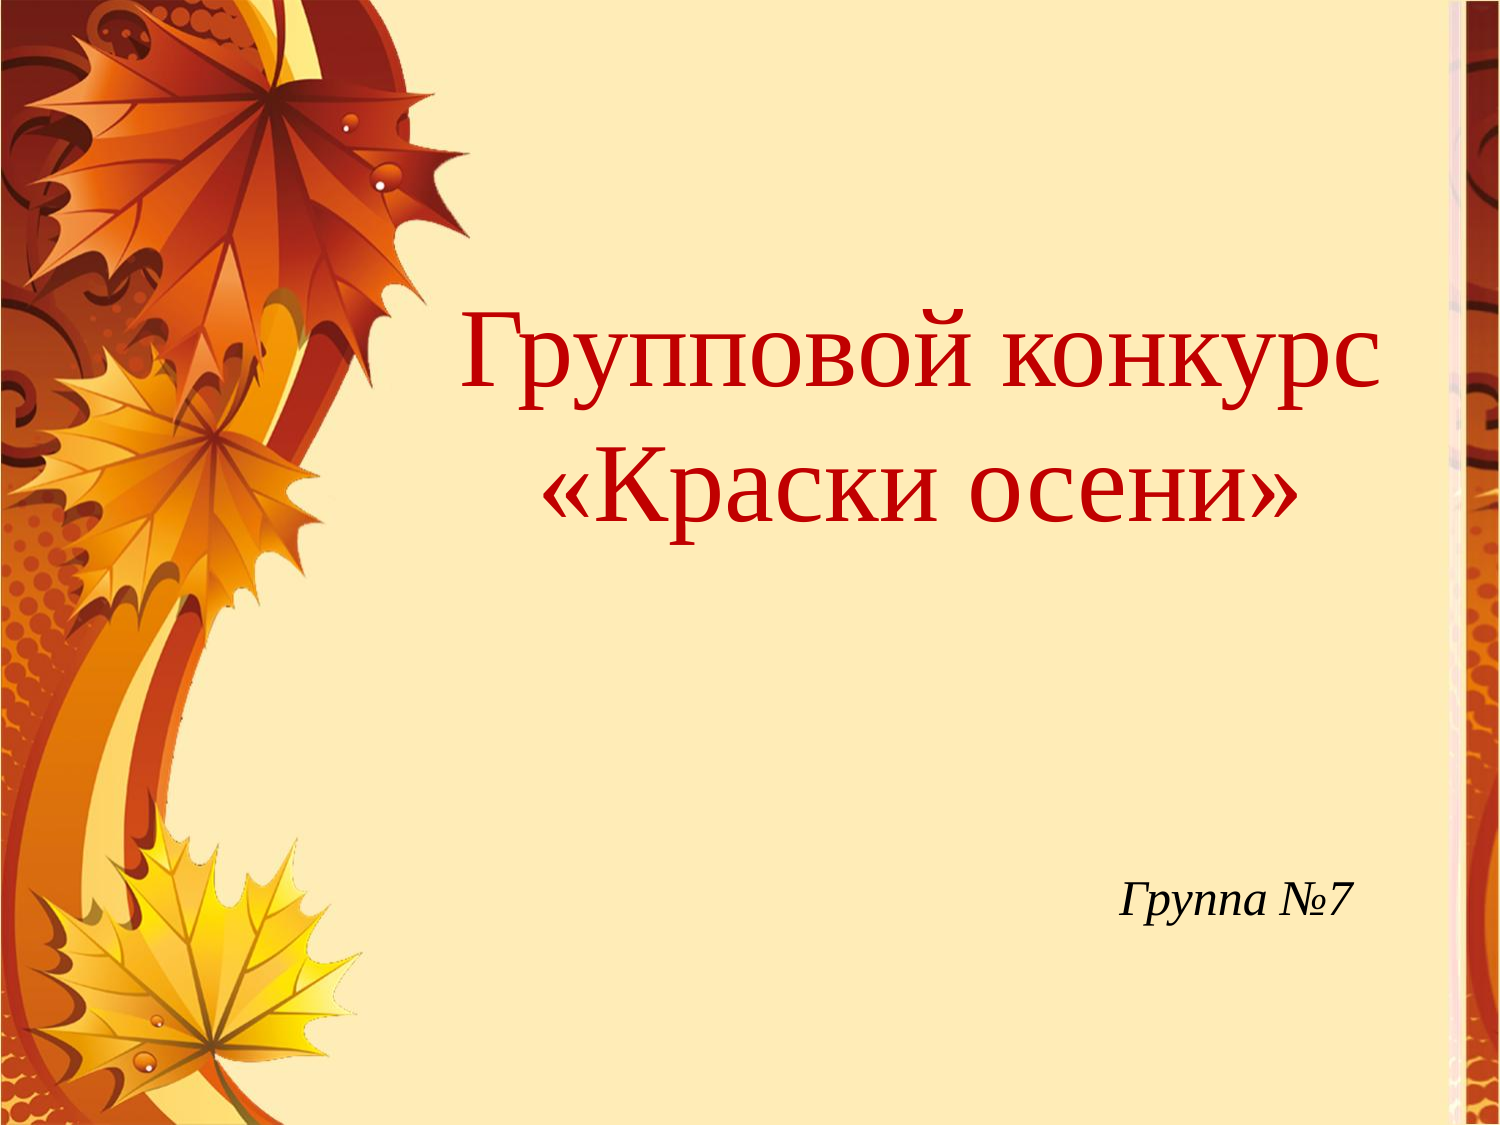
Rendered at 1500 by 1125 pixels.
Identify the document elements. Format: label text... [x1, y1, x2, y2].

subtitle Группа №7 [1104, 857, 1447, 1083]
text_box Групповой конкурс «Краски осени» [419, 78, 1424, 740]
picture [0, 0, 1500, 1125]
